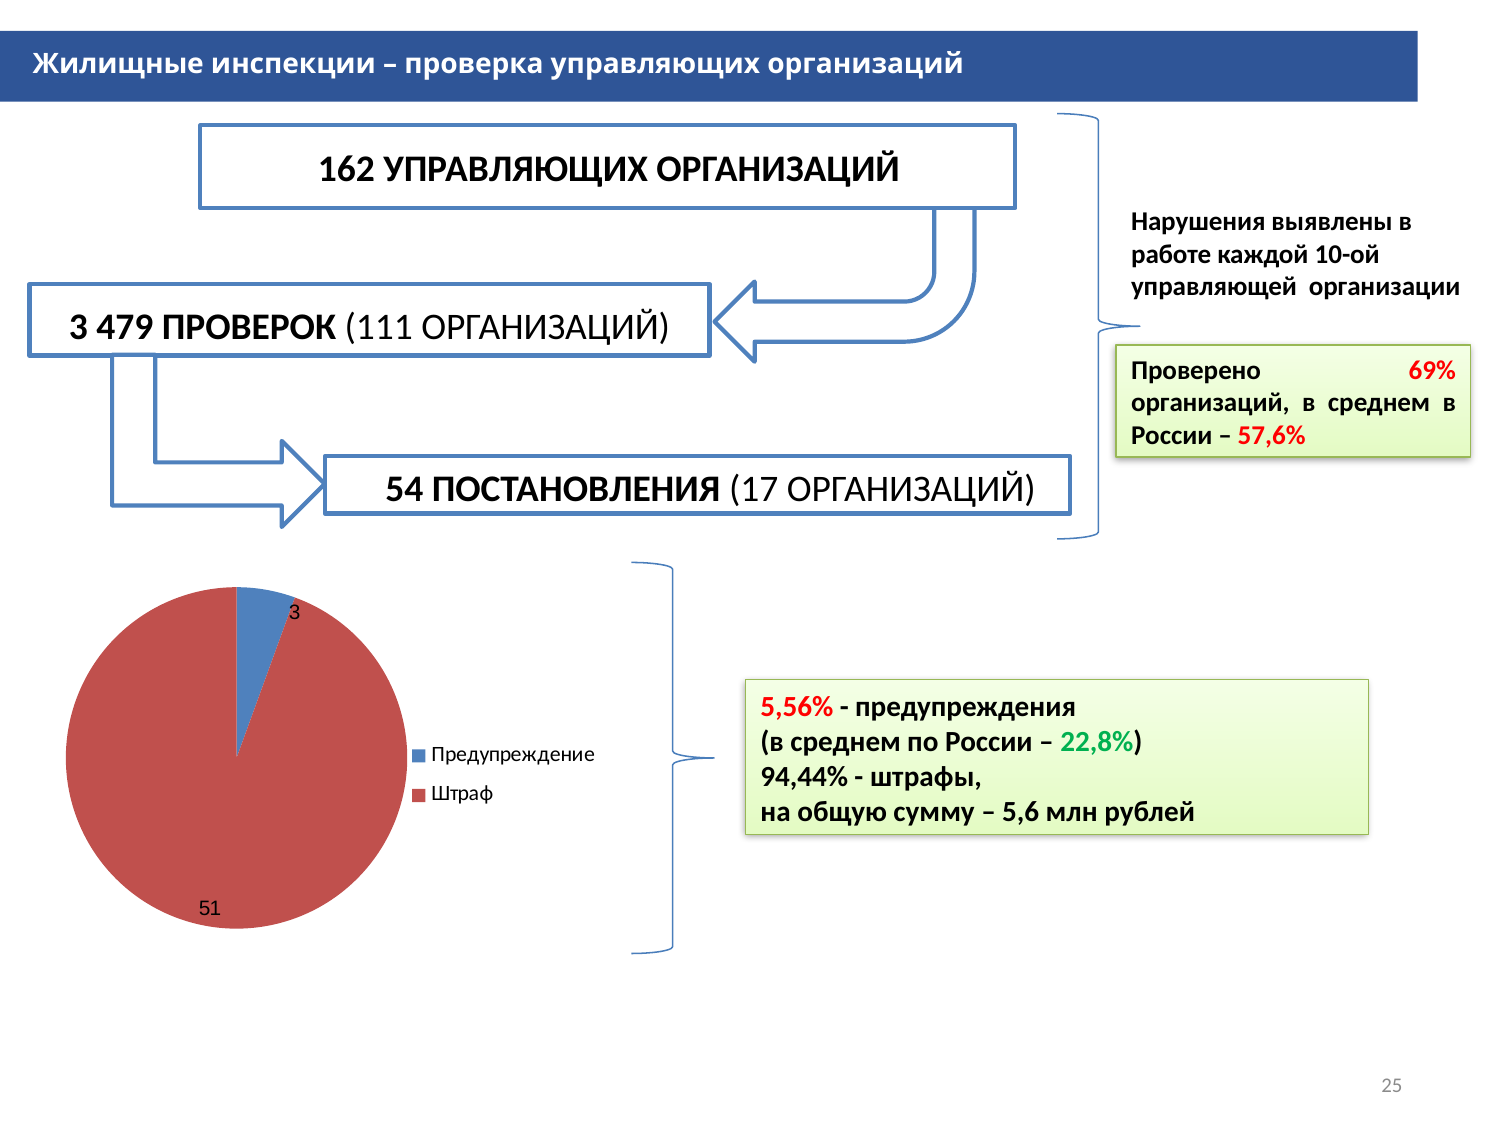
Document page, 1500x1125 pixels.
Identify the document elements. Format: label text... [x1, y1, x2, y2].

text_box 54 ПОСТАНОВЛЕНИЯ (17 ОРГАНИЗАЦИЙ) [337, 456, 1057, 516]
slide_number 25 [1286, 1042, 1418, 1125]
list Жилищные инспекции – проверка управляющих организаций [17, 75, 1412, 83]
text_box 162 УПРАВЛЯЮЩИХ ОРГАНИЗАЦИЙ [274, 136, 944, 197]
text_box 3 479 ПРОВЕРОК (111 ОРГАНИЗАЦИЙ) [29, 294, 710, 355]
text_box 5,56% - предупреждения (в среднем по России – 22,8%) 94,44% - штрафы, на общую сумму – 5,6 млн рублей [745, 679, 1369, 835]
chart [51, 579, 632, 937]
text_box Нарушения выявлены в работе каждой 10-ой управляющей организации [1116, 196, 1483, 309]
text_box Проверено 69% организаций, в среднем в России – 57,6% [1115, 344, 1471, 458]
text_box [631, 561, 715, 955]
text_box [0, 0, 1500, 75]
text_box [1057, 112, 1141, 540]
text_box [712, 210, 977, 364]
text_box [110, 352, 323, 529]
text_box [323, 454, 1057, 516]
text_box [198, 123, 1017, 210]
text_box [27, 282, 712, 358]
